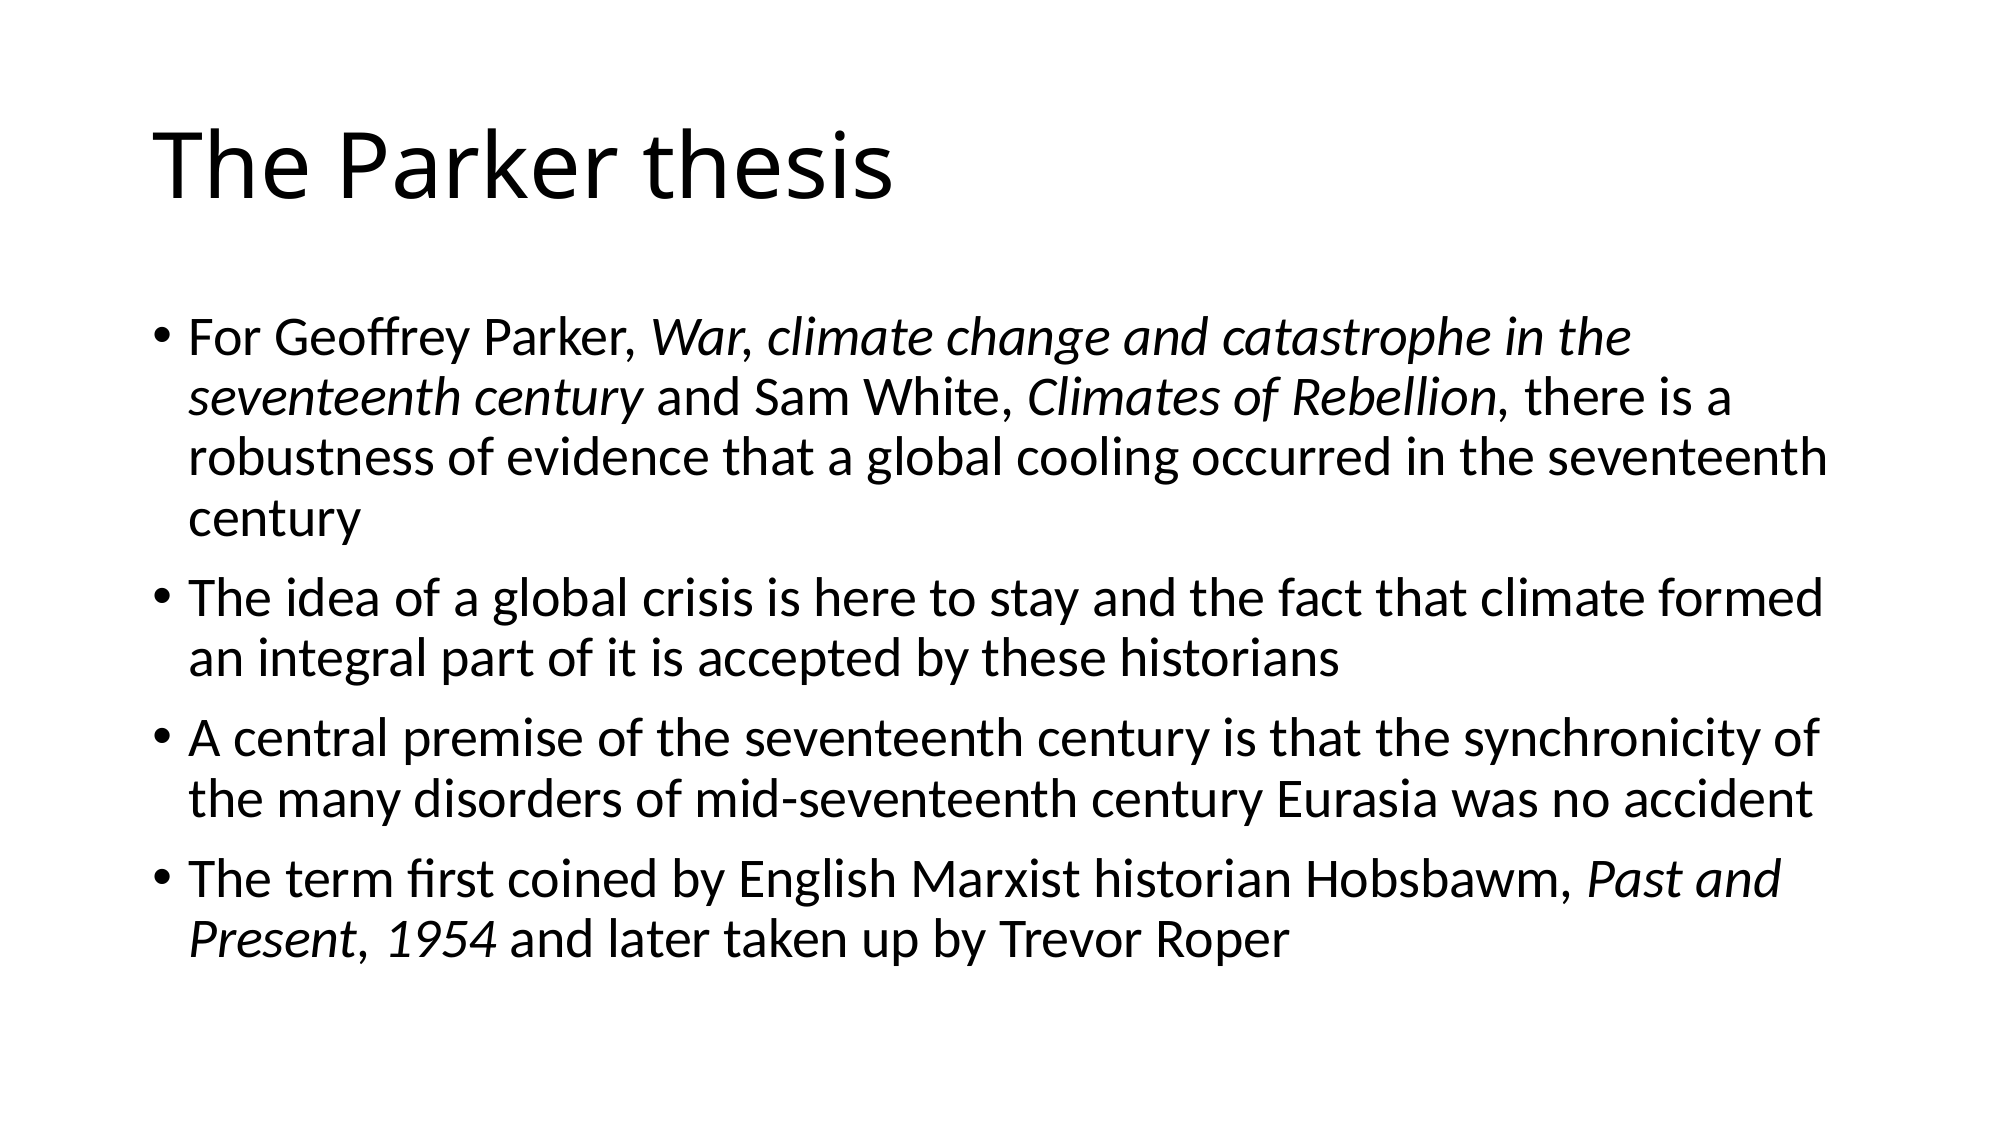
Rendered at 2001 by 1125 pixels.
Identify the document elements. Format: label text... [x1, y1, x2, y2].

title The Parker thesis [137, 59, 1863, 278]
list For Geoffrey Parker, War, climate change and catastrophe in the seventeenth century and Sam White, Climates of Rebellion, there is a robustness of evidence that a global cooling occurred in the seventeenth century The idea of a global crisis is here to stay and the fact that climate formed an integral part of it is accepted by these historians A central premise of the seventeenth century is that the synchronicity of the many disorders of mid-seventeenth century Eurasia was no accident The term first coined by English Marxist historian Hobsbawm, Past and Present, 1954 and later taken up by Trevor Roper [137, 299, 1863, 1014]
